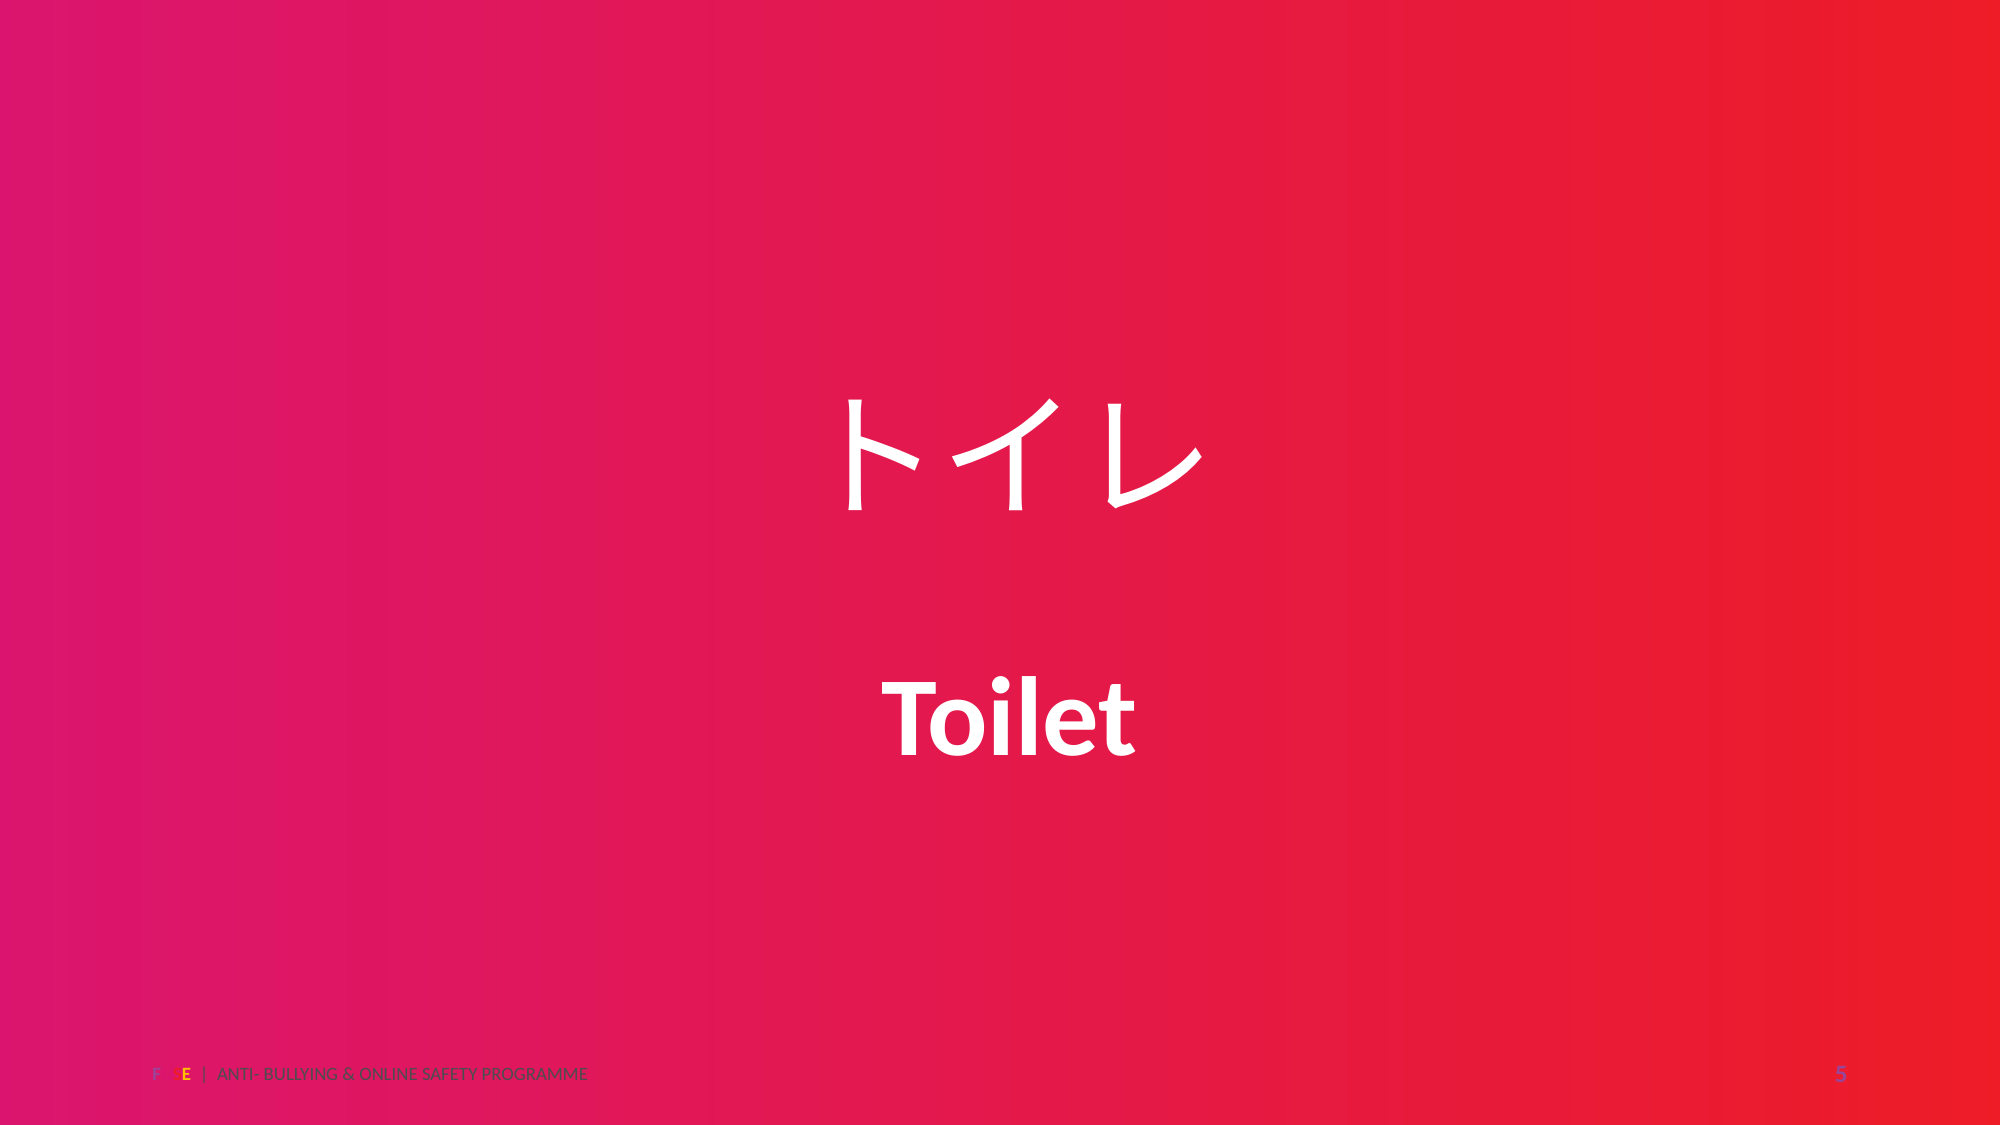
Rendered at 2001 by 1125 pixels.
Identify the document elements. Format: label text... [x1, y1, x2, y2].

list トイレ Toilet [202, 215, 1798, 992]
text_box [0, 0, 2000, 1125]
footer FUSE | ANTI- BULLYING & ONLINE SAFETY PROGRAMME [137, 1042, 813, 1103]
slide_number 5 [1412, 1042, 1863, 1103]
